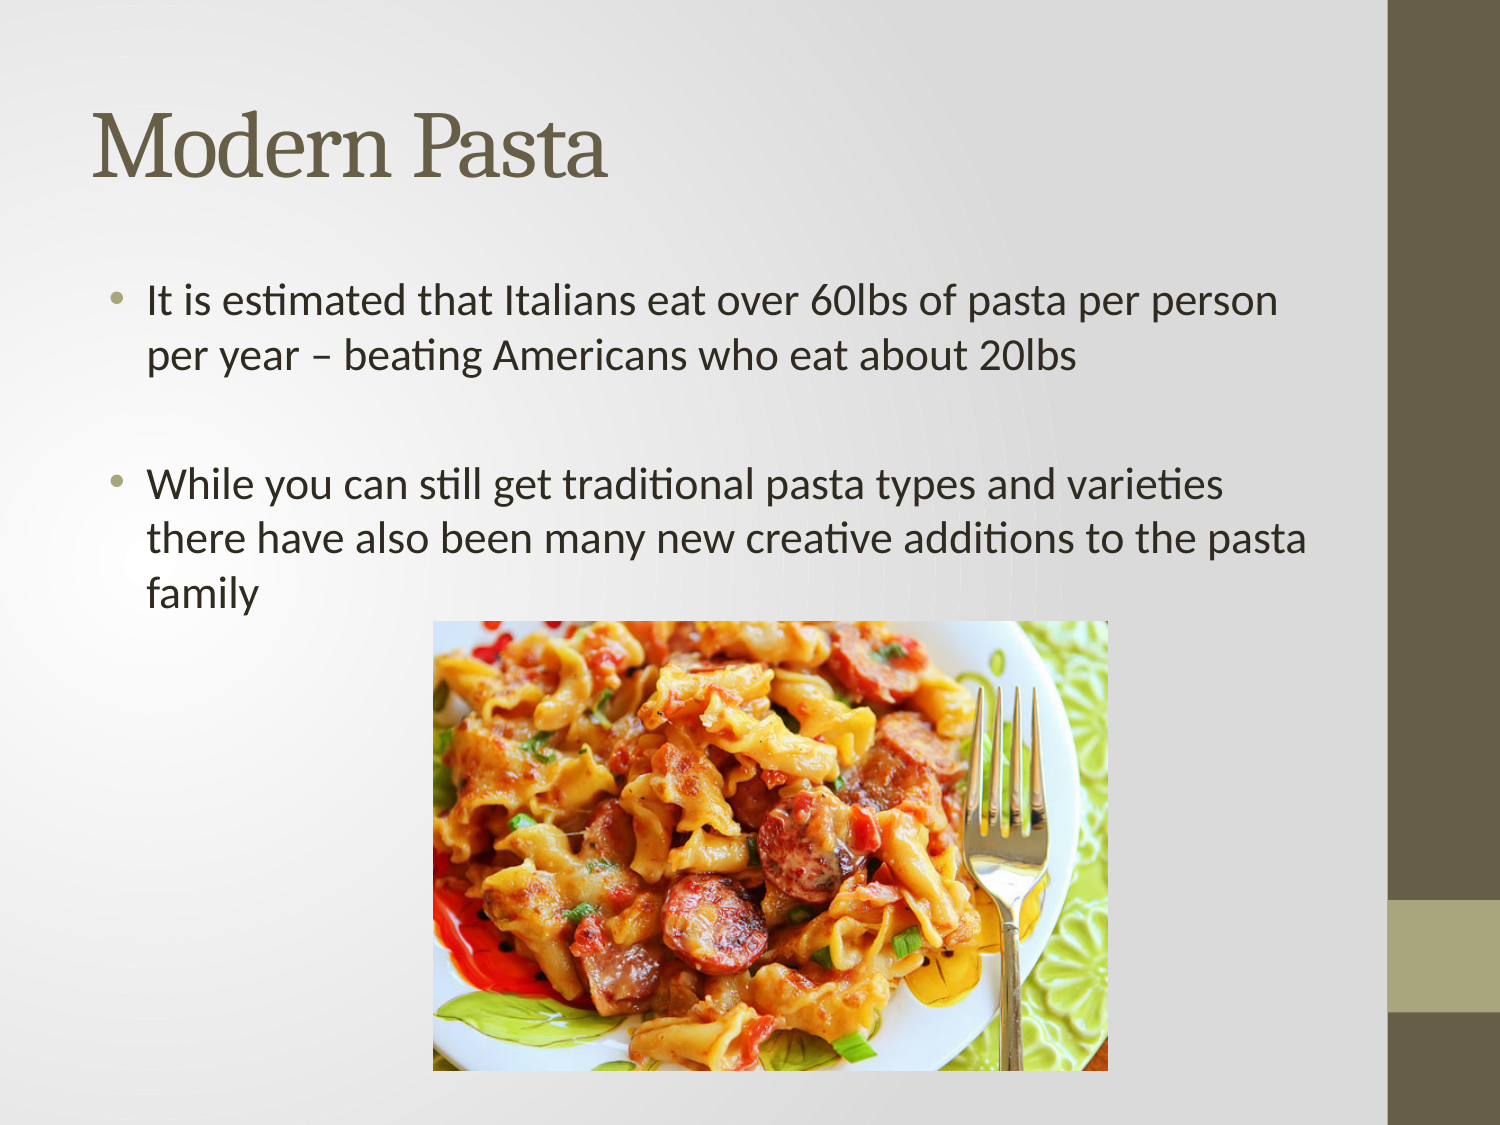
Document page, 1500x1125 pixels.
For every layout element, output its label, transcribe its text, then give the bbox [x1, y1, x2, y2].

list It is estimated that Italians eat over 60lbs of pasta per person per year – beating Americans who eat about 20lbs While you can still get traditional pasta types and varieties there have also been many new creative additions to the pasta family [75, 262, 1325, 1050]
title Modern Pasta [75, 45, 1325, 233]
picture [433, 621, 1108, 1071]
